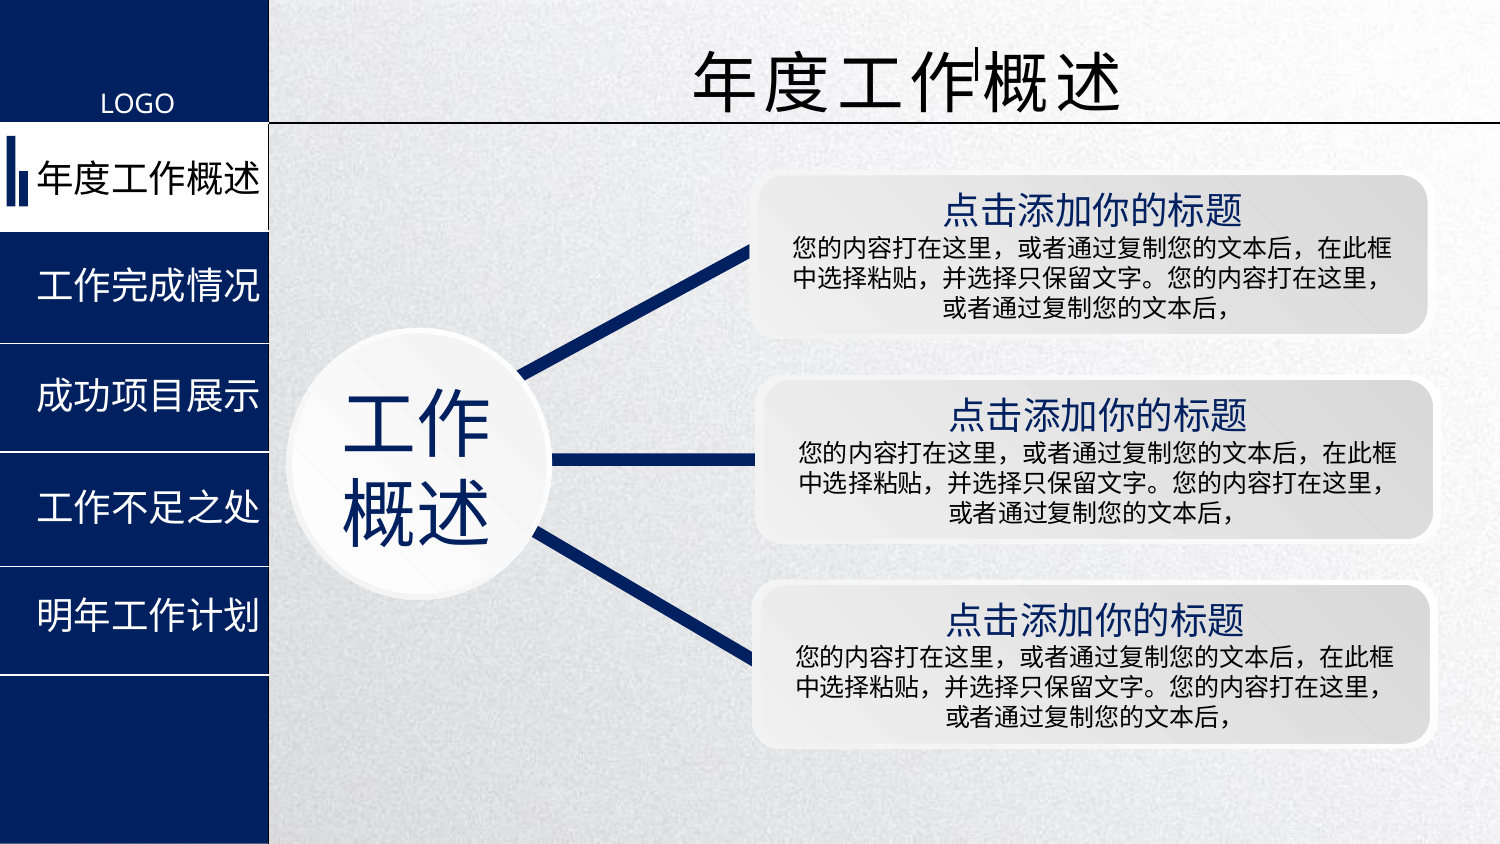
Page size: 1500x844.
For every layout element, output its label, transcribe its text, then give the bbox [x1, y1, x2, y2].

text_box 年度工作概述 [676, 33, 1138, 129]
picture [269, 0, 1500, 122]
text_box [468, 491, 761, 665]
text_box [286, 327, 553, 601]
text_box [754, 374, 1442, 545]
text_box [749, 169, 1436, 340]
picture [269, 124, 1500, 844]
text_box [751, 579, 1439, 749]
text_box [486, 236, 776, 395]
